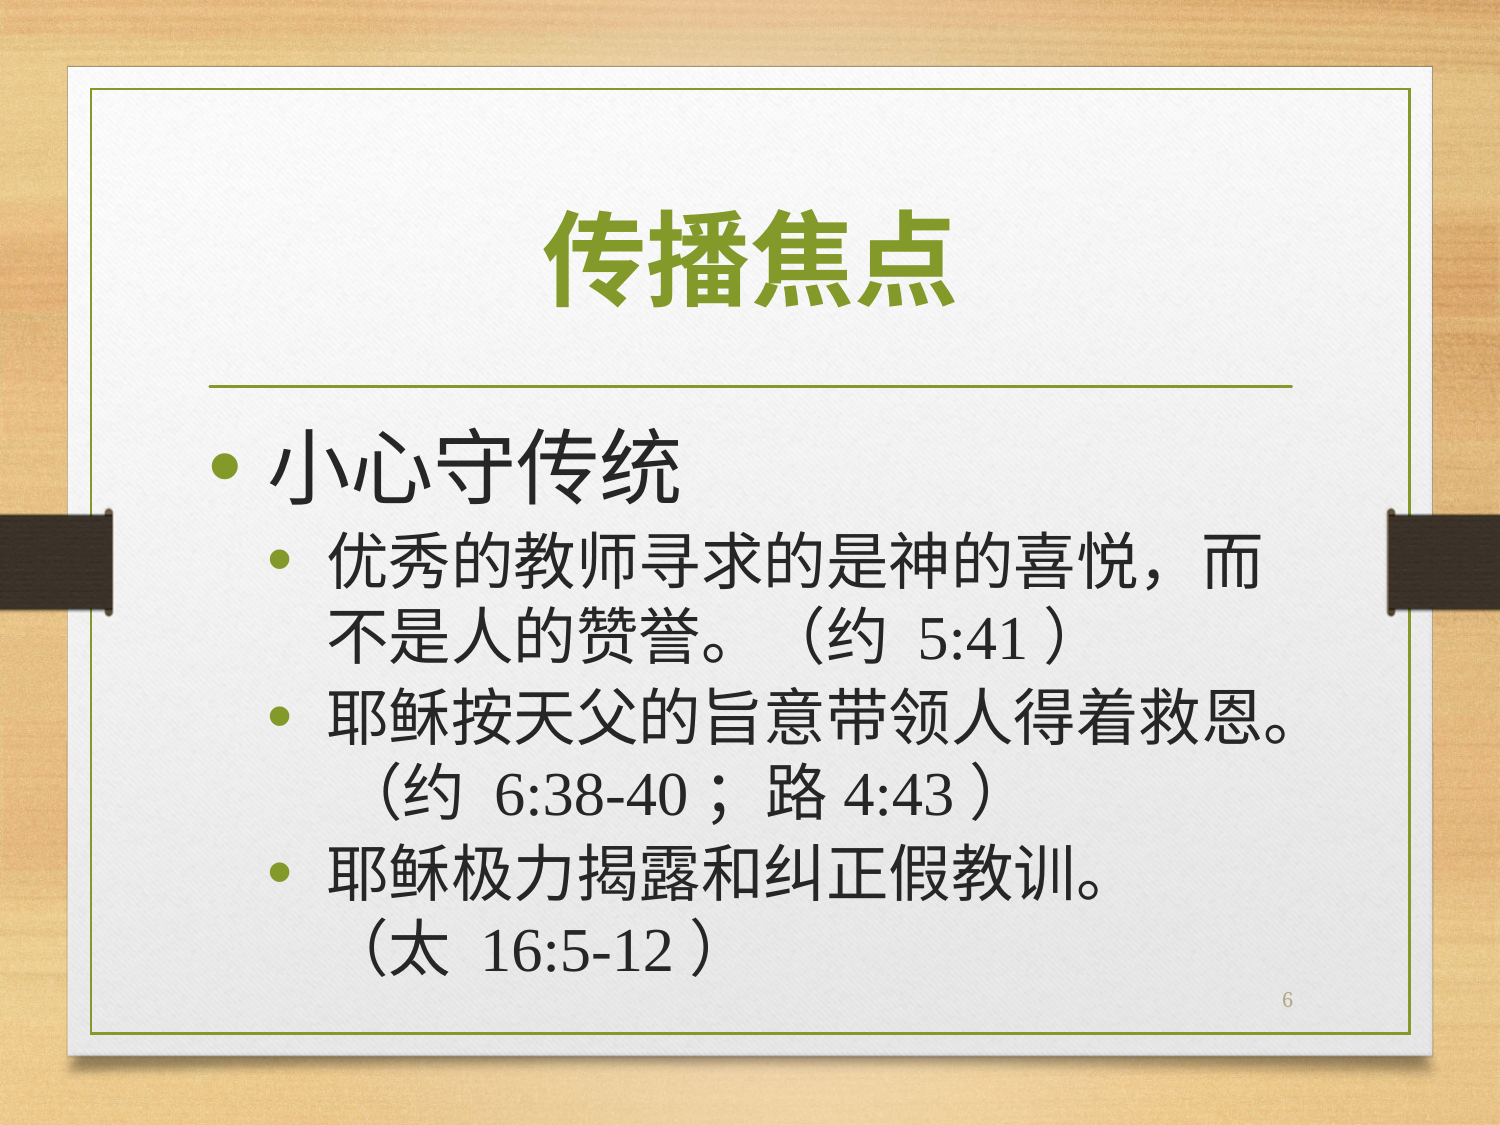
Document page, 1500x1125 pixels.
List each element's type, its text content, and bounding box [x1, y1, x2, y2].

slide_number 6 [1243, 977, 1309, 1024]
list 小心守传统 优秀的教师寻求的是神的喜悦，而不是人的赞誉。（约 5:41） 耶稣按天父的旨意带领人得着救恩。 （约 6:38-40；路4:43） 耶稣极力揭露和纠正假教训。 （太 16:5-12） [193, 408, 1341, 974]
title 传播焦点 [193, 150, 1309, 365]
picture [0, 0, 1500, 1125]
